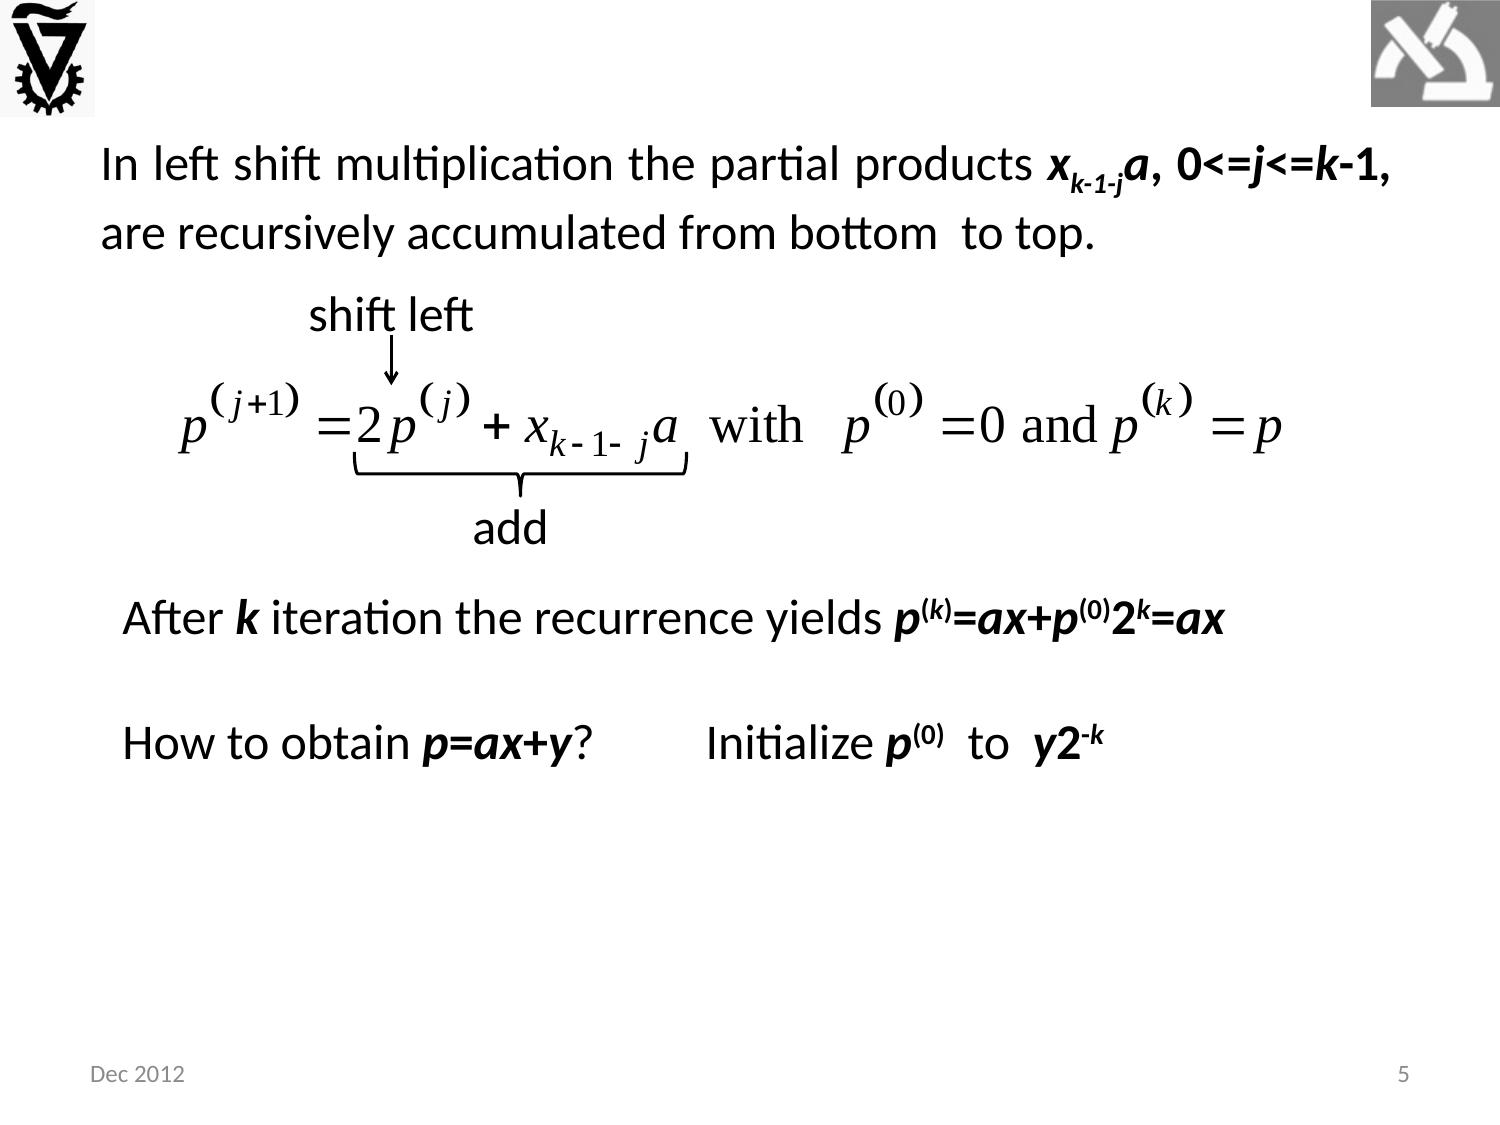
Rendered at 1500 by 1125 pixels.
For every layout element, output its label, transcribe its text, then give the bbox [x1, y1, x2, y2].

picture [1371, 0, 1500, 107]
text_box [85, 123, 1408, 563]
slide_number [75, 1042, 425, 1103]
text_box How to obtain p=ax+y? [107, 702, 640, 778]
picture [0, 0, 95, 117]
text_box After k iteration the recurrence yields p(k)=ax+p(0)2k=ax [107, 577, 1275, 652]
slide_number 5 [1074, 1042, 1425, 1103]
text_box Initialize p(0) to y2-k [690, 702, 1164, 778]
